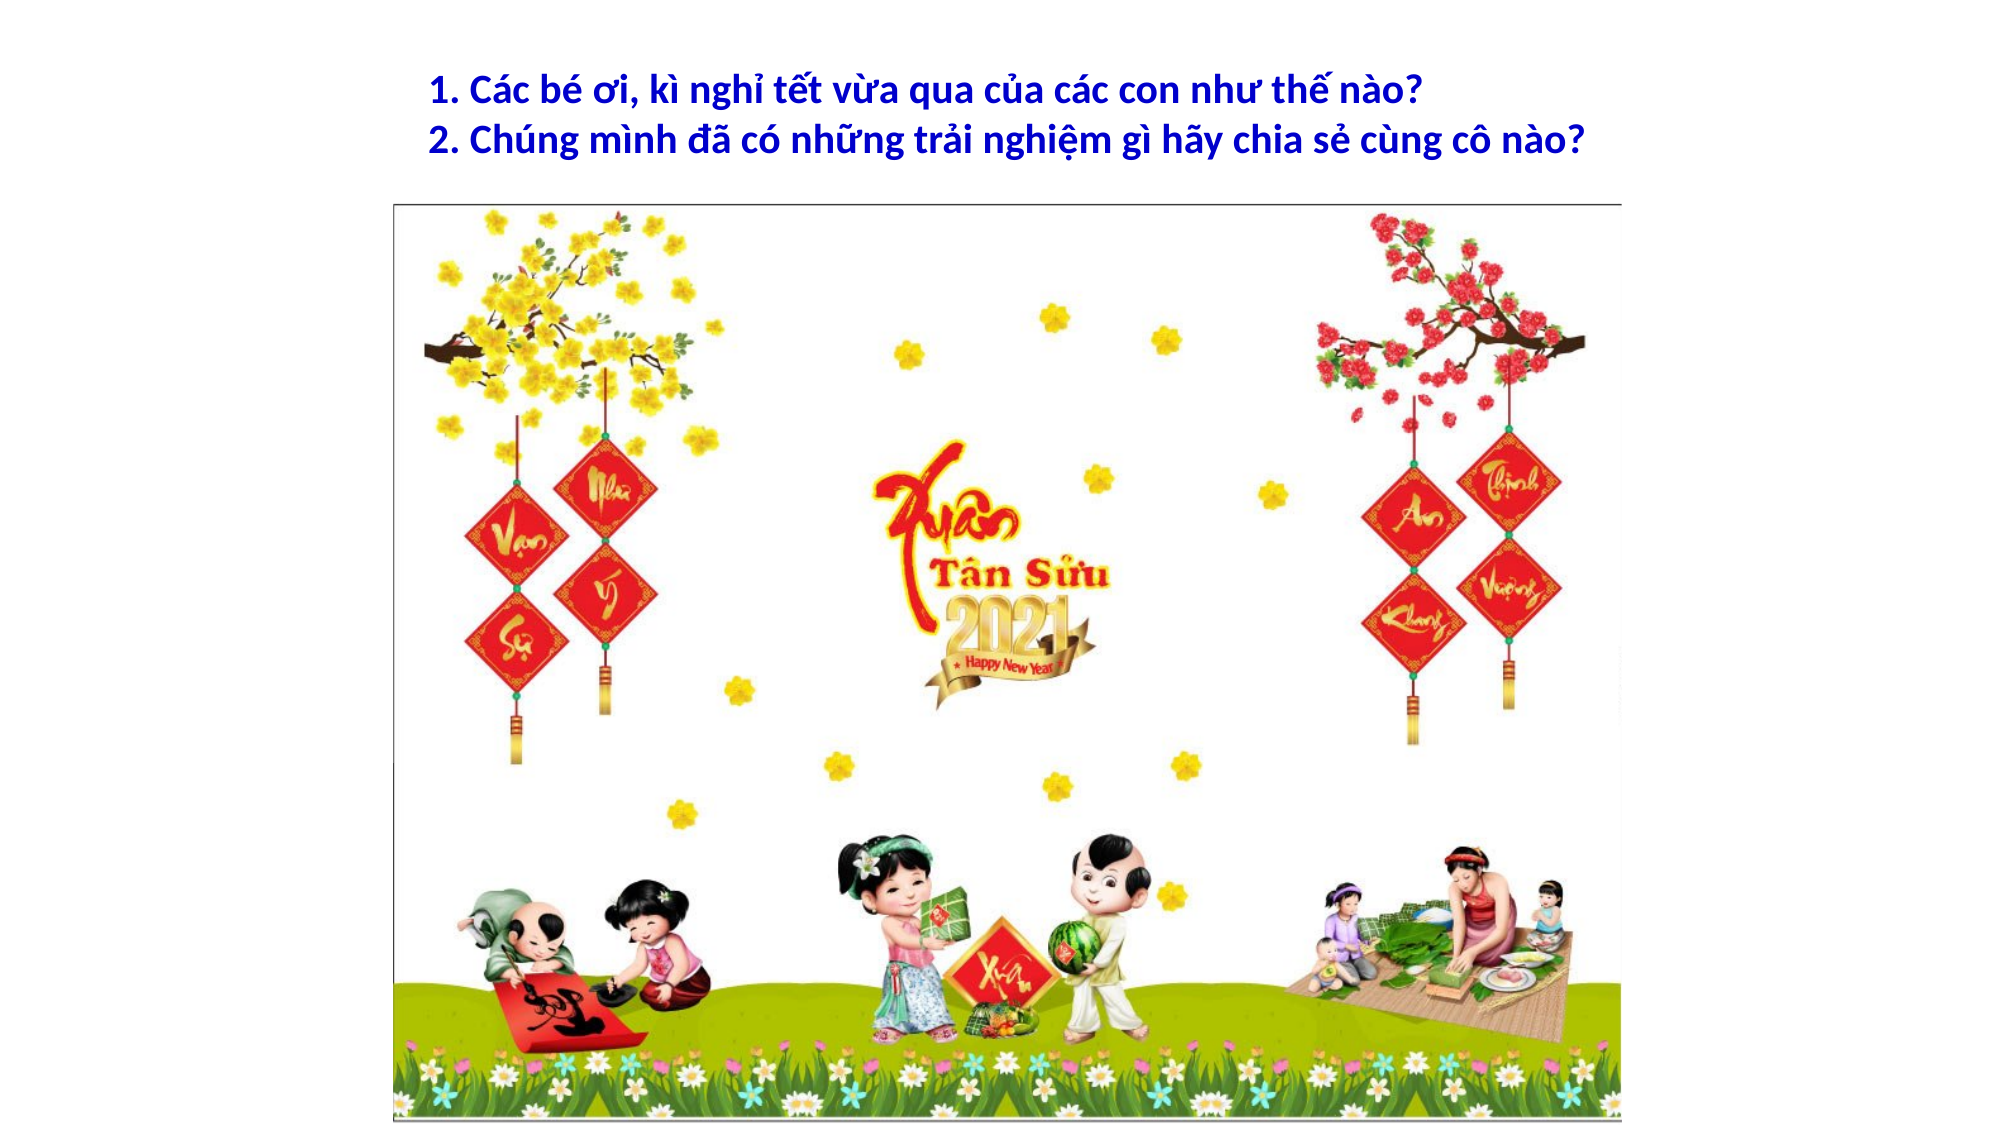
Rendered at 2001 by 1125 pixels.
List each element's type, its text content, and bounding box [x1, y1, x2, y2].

text_box 1. Các bé ơi, kì nghỉ tết vừa qua của các con như thế nào? 2. Chúng mình đã có những trải nghiệm gì hãy chia sẻ cùng cô nào? [413, 54, 1602, 170]
picture [393, 203, 1622, 1125]
